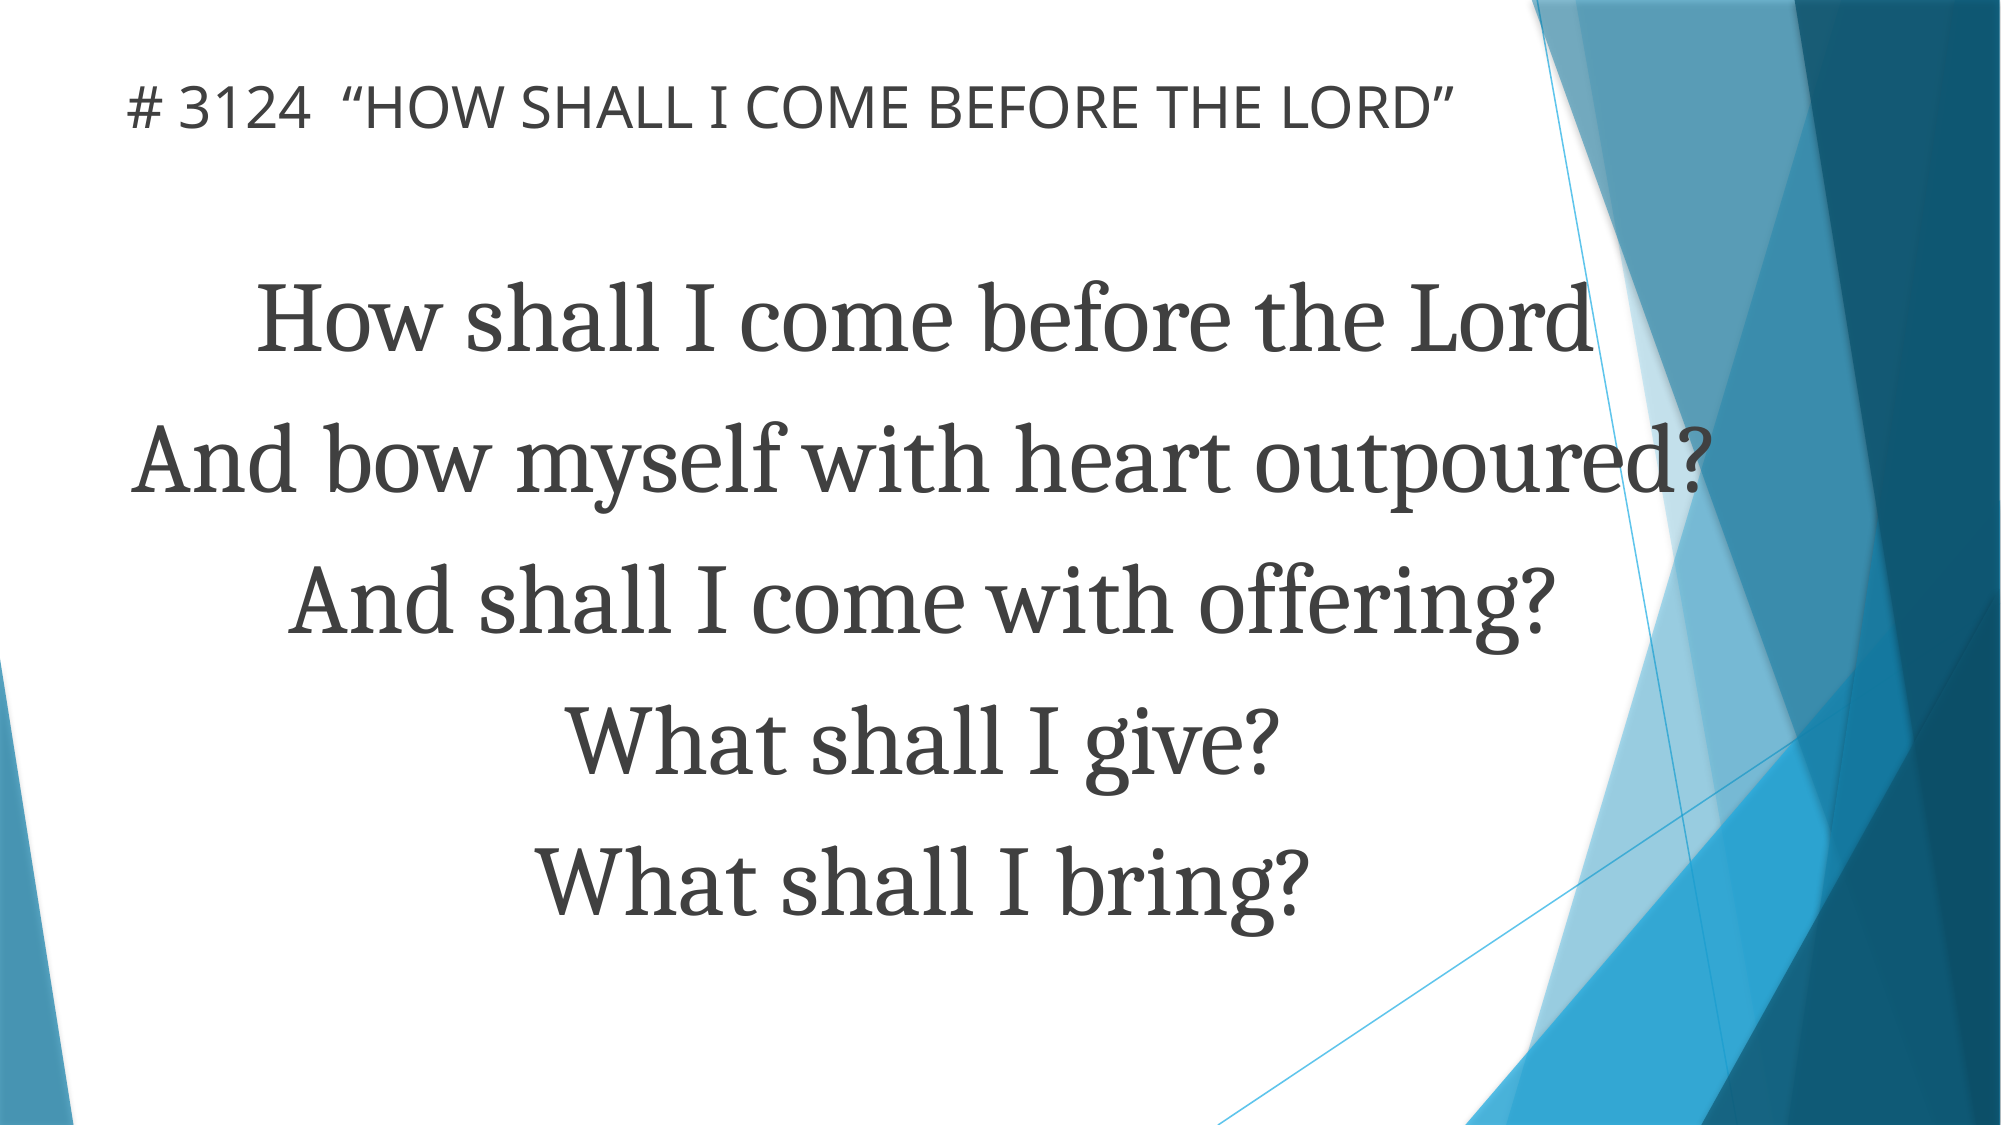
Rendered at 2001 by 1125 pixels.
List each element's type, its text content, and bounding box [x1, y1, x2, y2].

list # 3124 “HOW SHALL I COME BEFORE THE LORD” How shall I come before the Lord And bow myself with heart outpoured? And shall I come with offering? What shall I give? What shall I bring? [111, 63, 1742, 1105]
